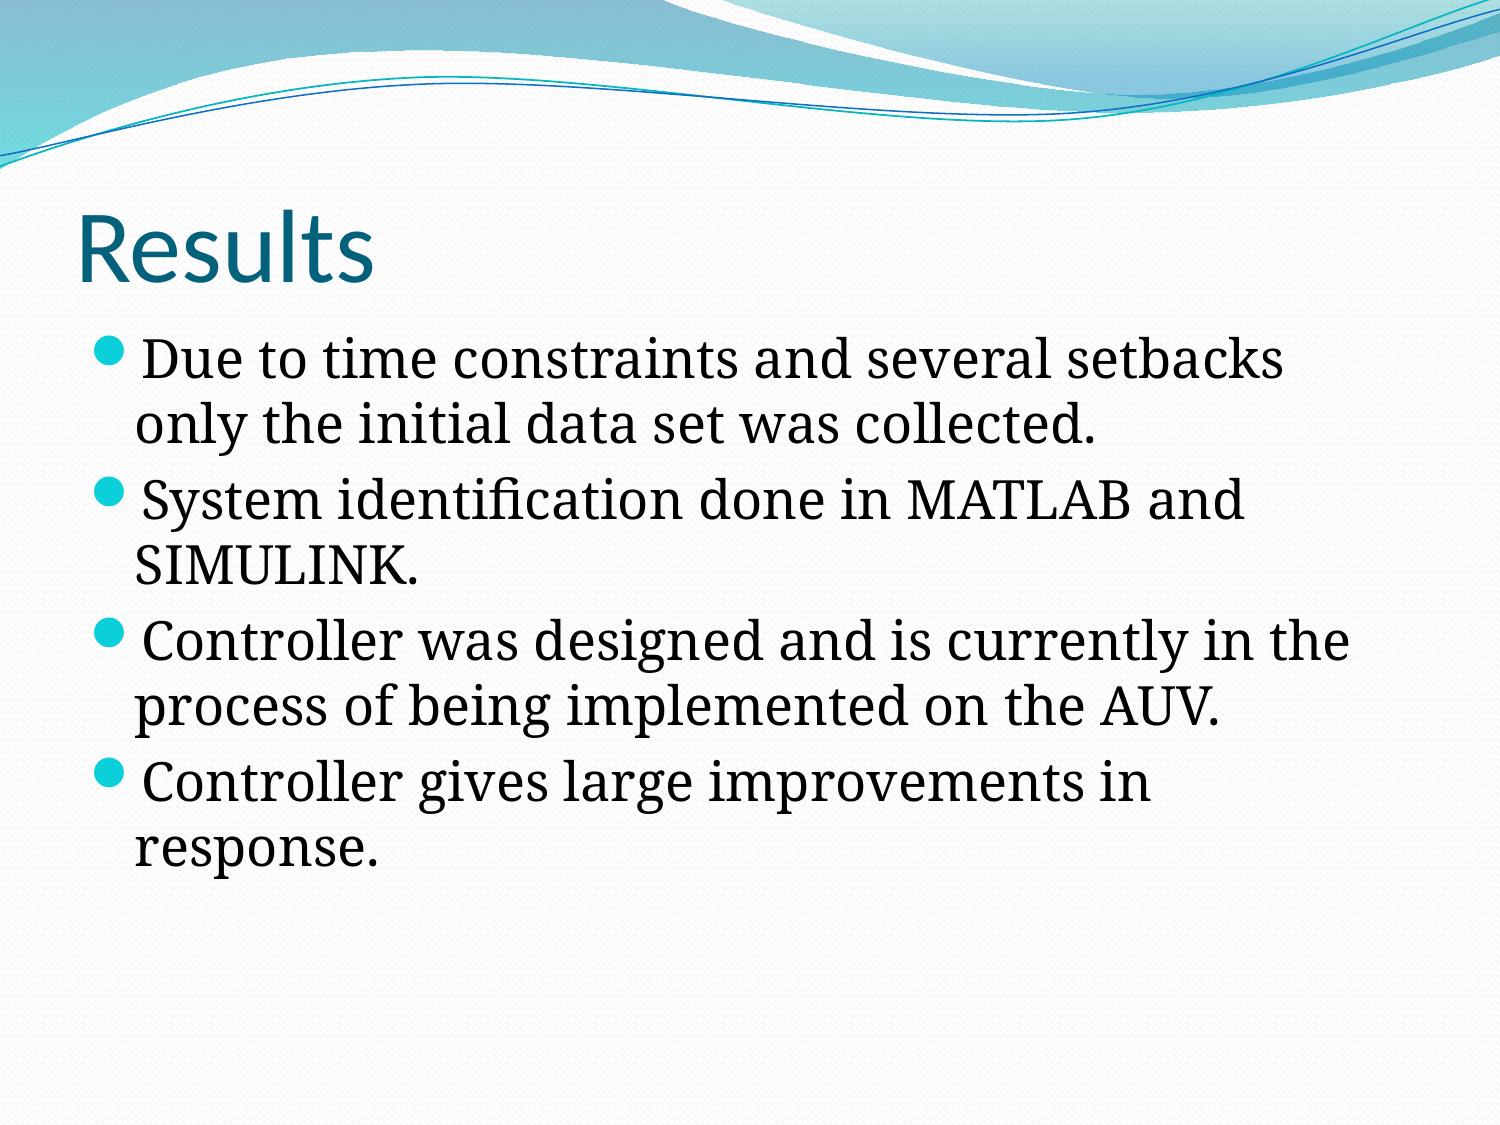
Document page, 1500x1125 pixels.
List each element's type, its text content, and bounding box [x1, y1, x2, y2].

title Results [75, 115, 1425, 303]
list Due to time constraints and several setbacks only the initial data set was collected. System identification done in MATLAB and SIMULINK. Controller was designed and is currently in the process of being implemented on the AUV. Controller gives large improvements in response. [75, 317, 1425, 1038]
